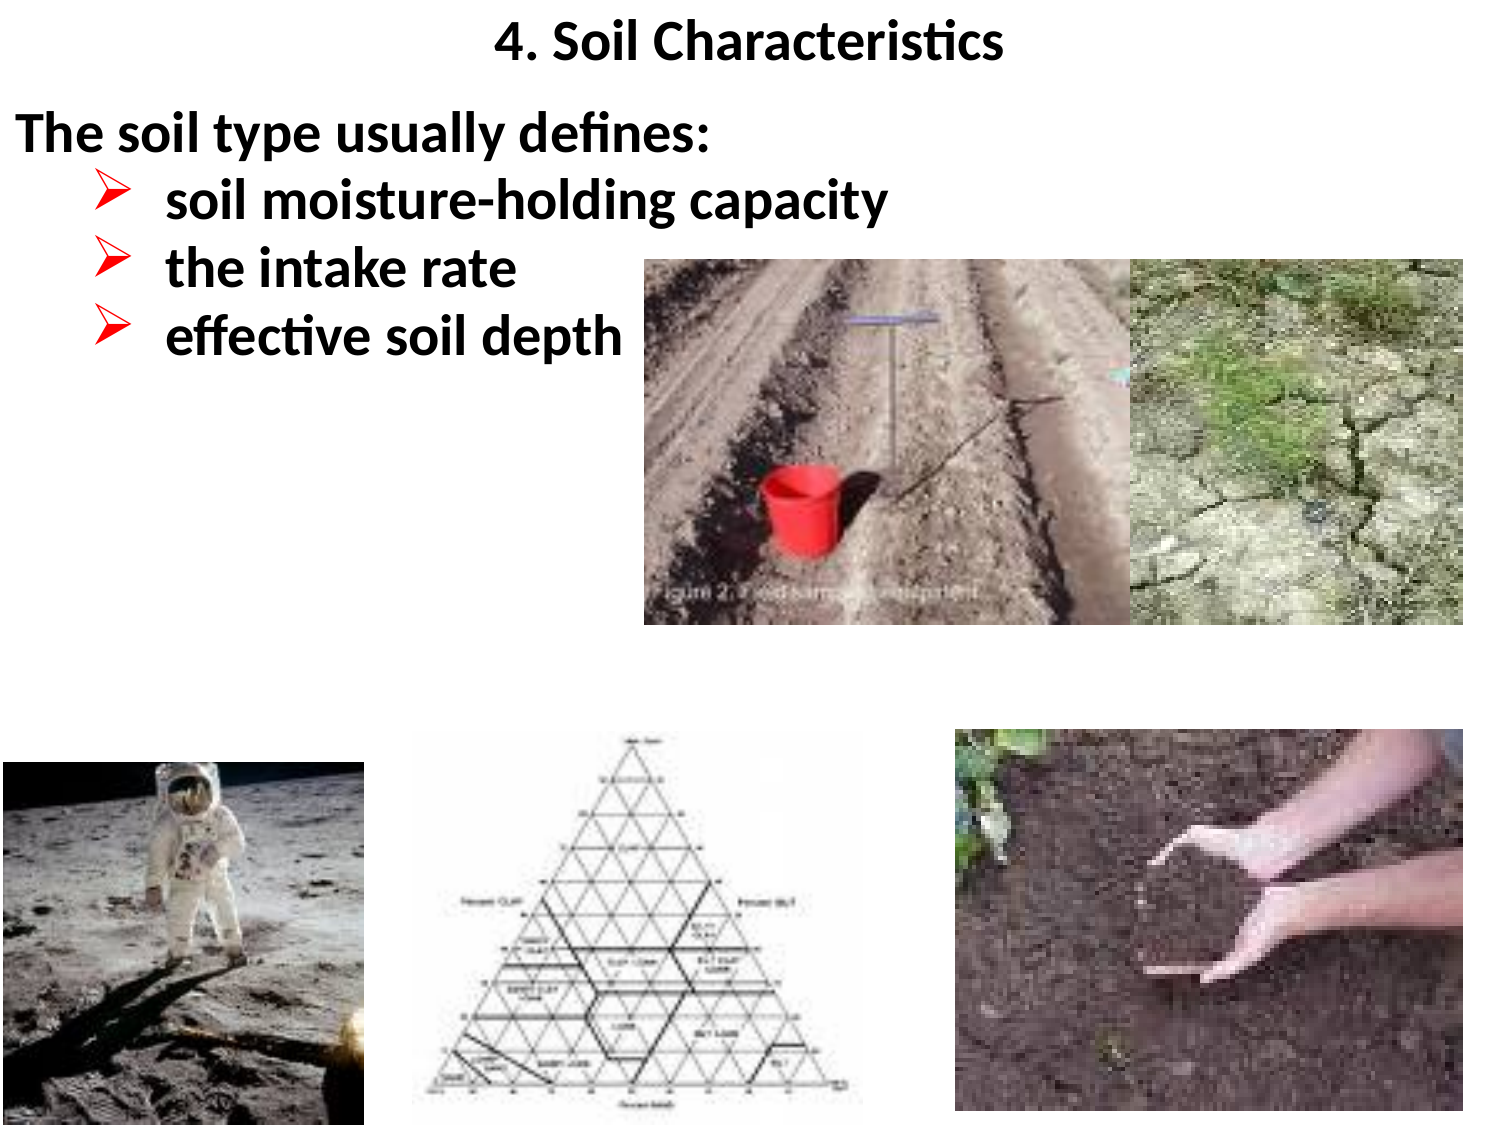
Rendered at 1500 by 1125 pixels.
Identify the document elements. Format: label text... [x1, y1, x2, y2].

picture [643, 259, 1463, 626]
picture [3, 762, 364, 1125]
subtitle The soil type usually defines: soil moisture-holding capacity the intake rate effective soil depth [0, 99, 1500, 1125]
picture [954, 729, 1463, 1111]
title 4. Soil Characteristics [0, 0, 1500, 75]
picture [412, 731, 863, 1125]
